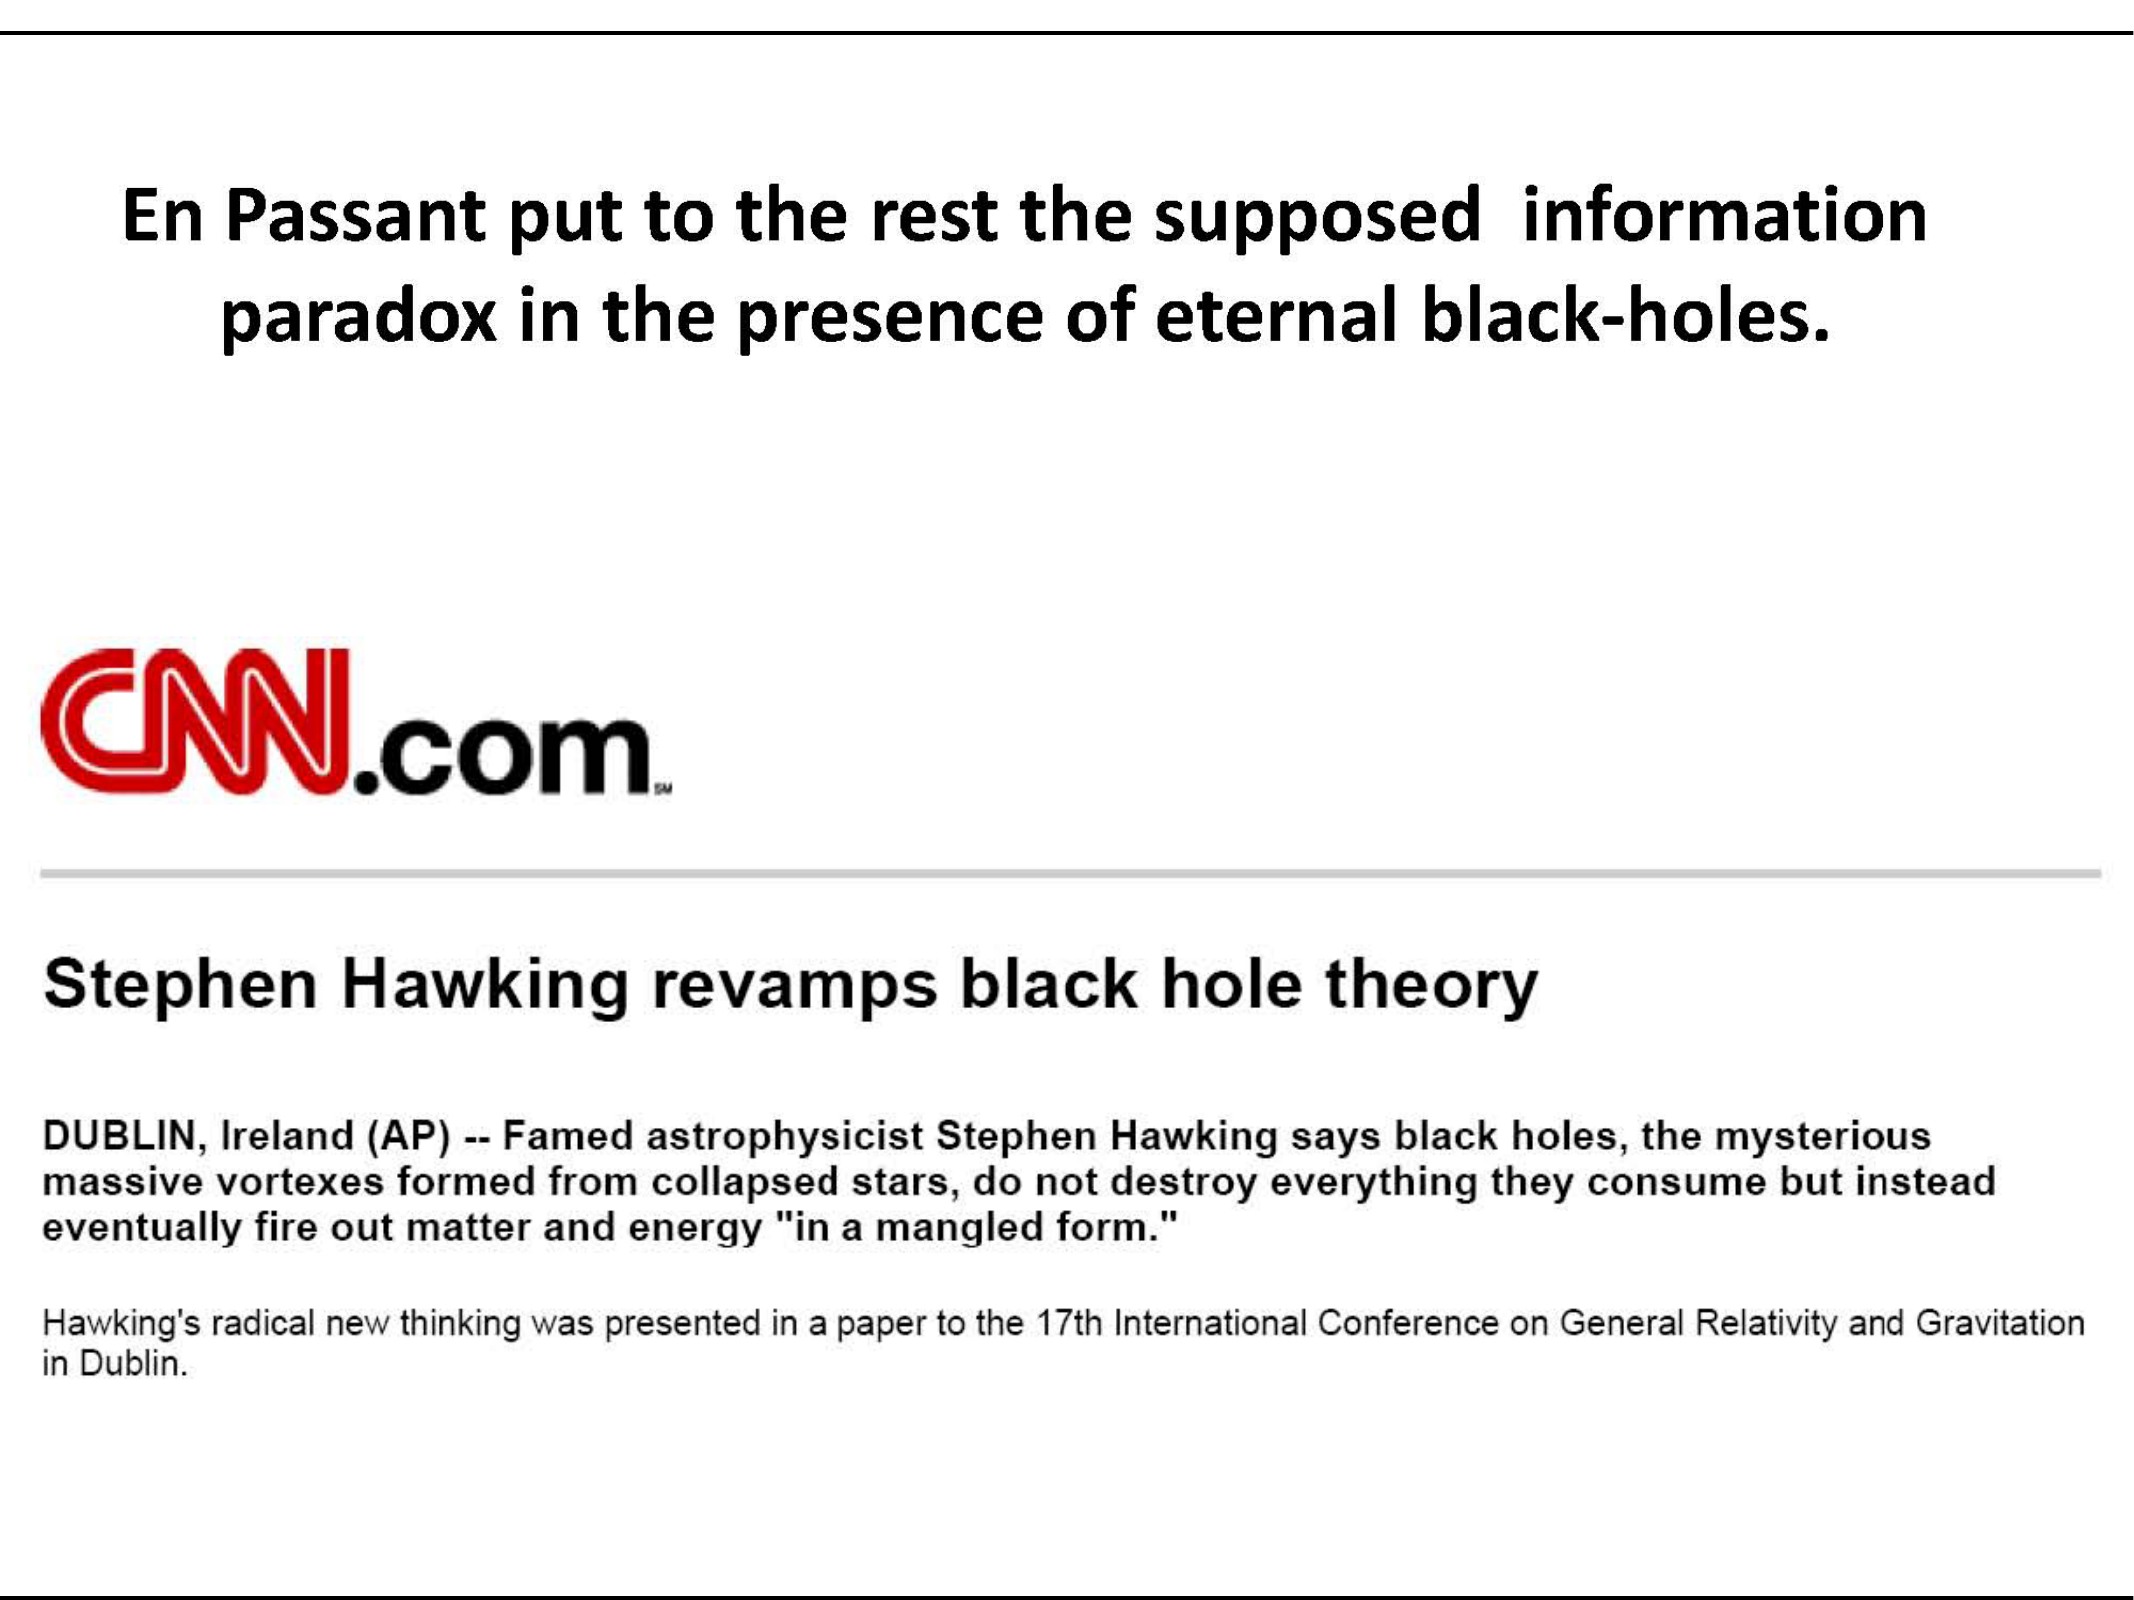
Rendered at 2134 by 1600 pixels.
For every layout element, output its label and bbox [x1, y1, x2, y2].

picture [0, 141, 1994, 404]
picture [0, 586, 2134, 1430]
